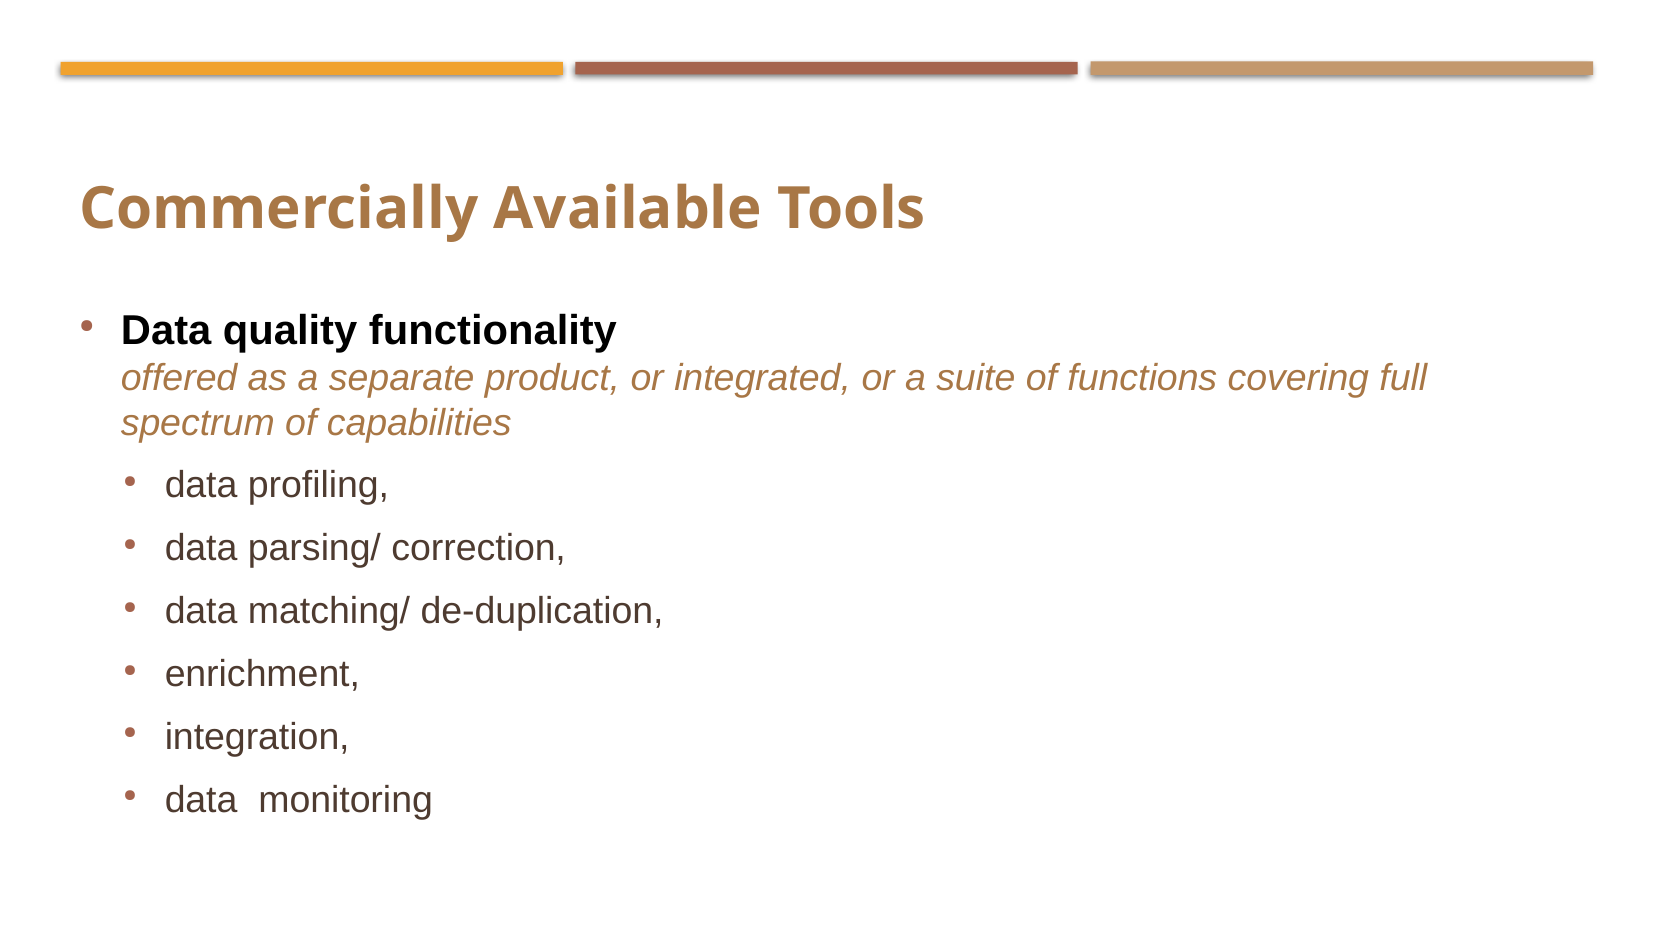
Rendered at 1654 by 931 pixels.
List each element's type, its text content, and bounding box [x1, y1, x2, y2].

title Commercially Available Tools [64, 77, 1489, 248]
list Data quality functionality offered as a separate product, or integrated, or a suite of functions covering full spectrum of capabilities data profiling, data parsing/ correction, data matching/ de-duplication, enrichment, integration, data monitoring [64, 271, 1489, 851]
